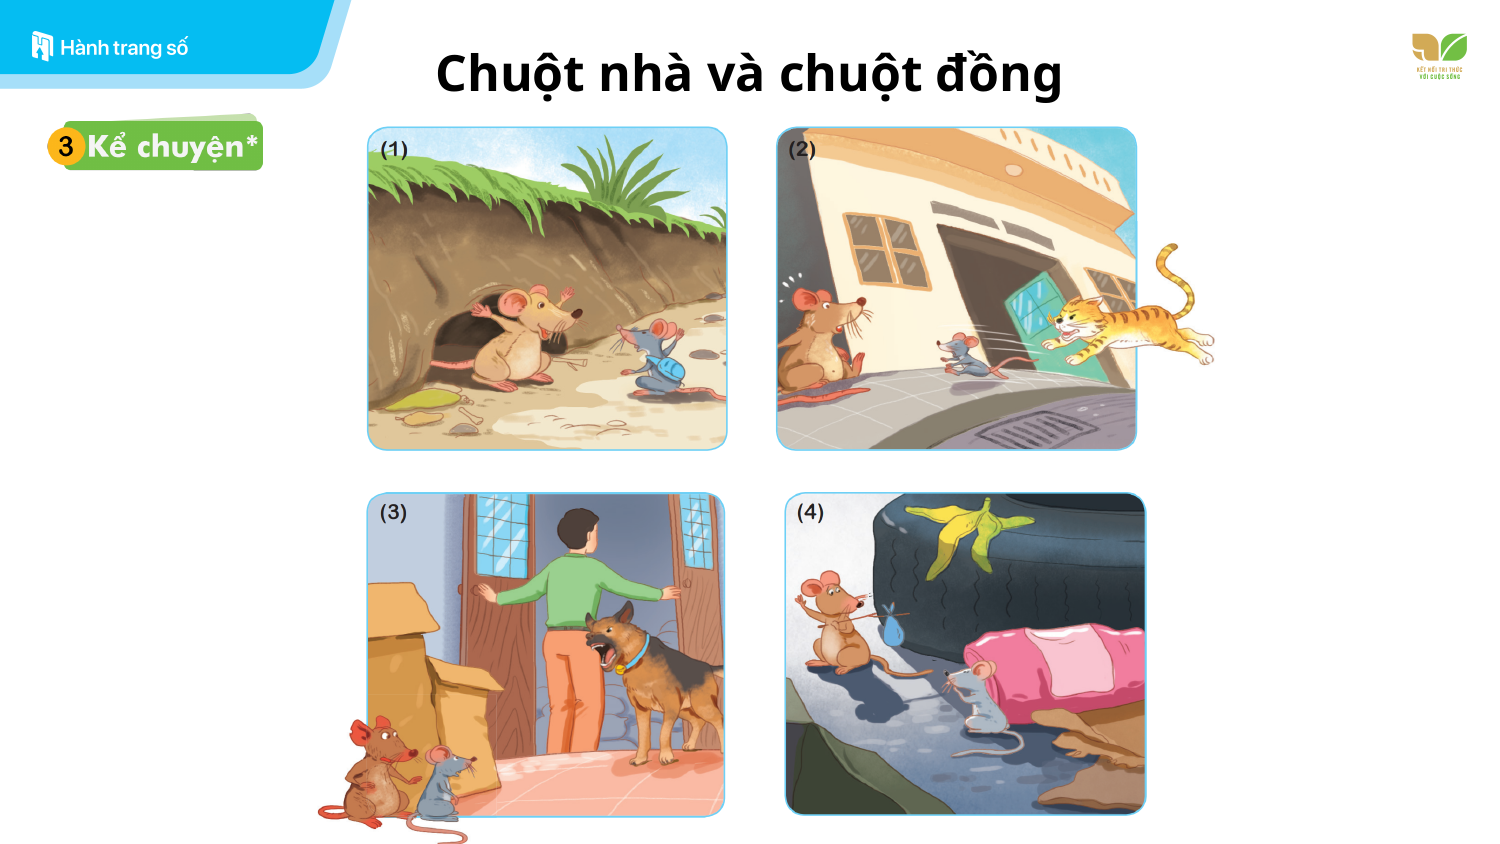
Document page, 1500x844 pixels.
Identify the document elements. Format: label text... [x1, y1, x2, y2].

picture [154, 45, 161, 57]
picture [33, 32, 53, 61]
picture [114, 42, 119, 54]
picture [62, 41, 73, 54]
text_box Chuột nhà và chuột đồng [403, 34, 1097, 110]
picture [145, 44, 154, 54]
picture [0, 0, 1500, 844]
picture [178, 46, 186, 54]
